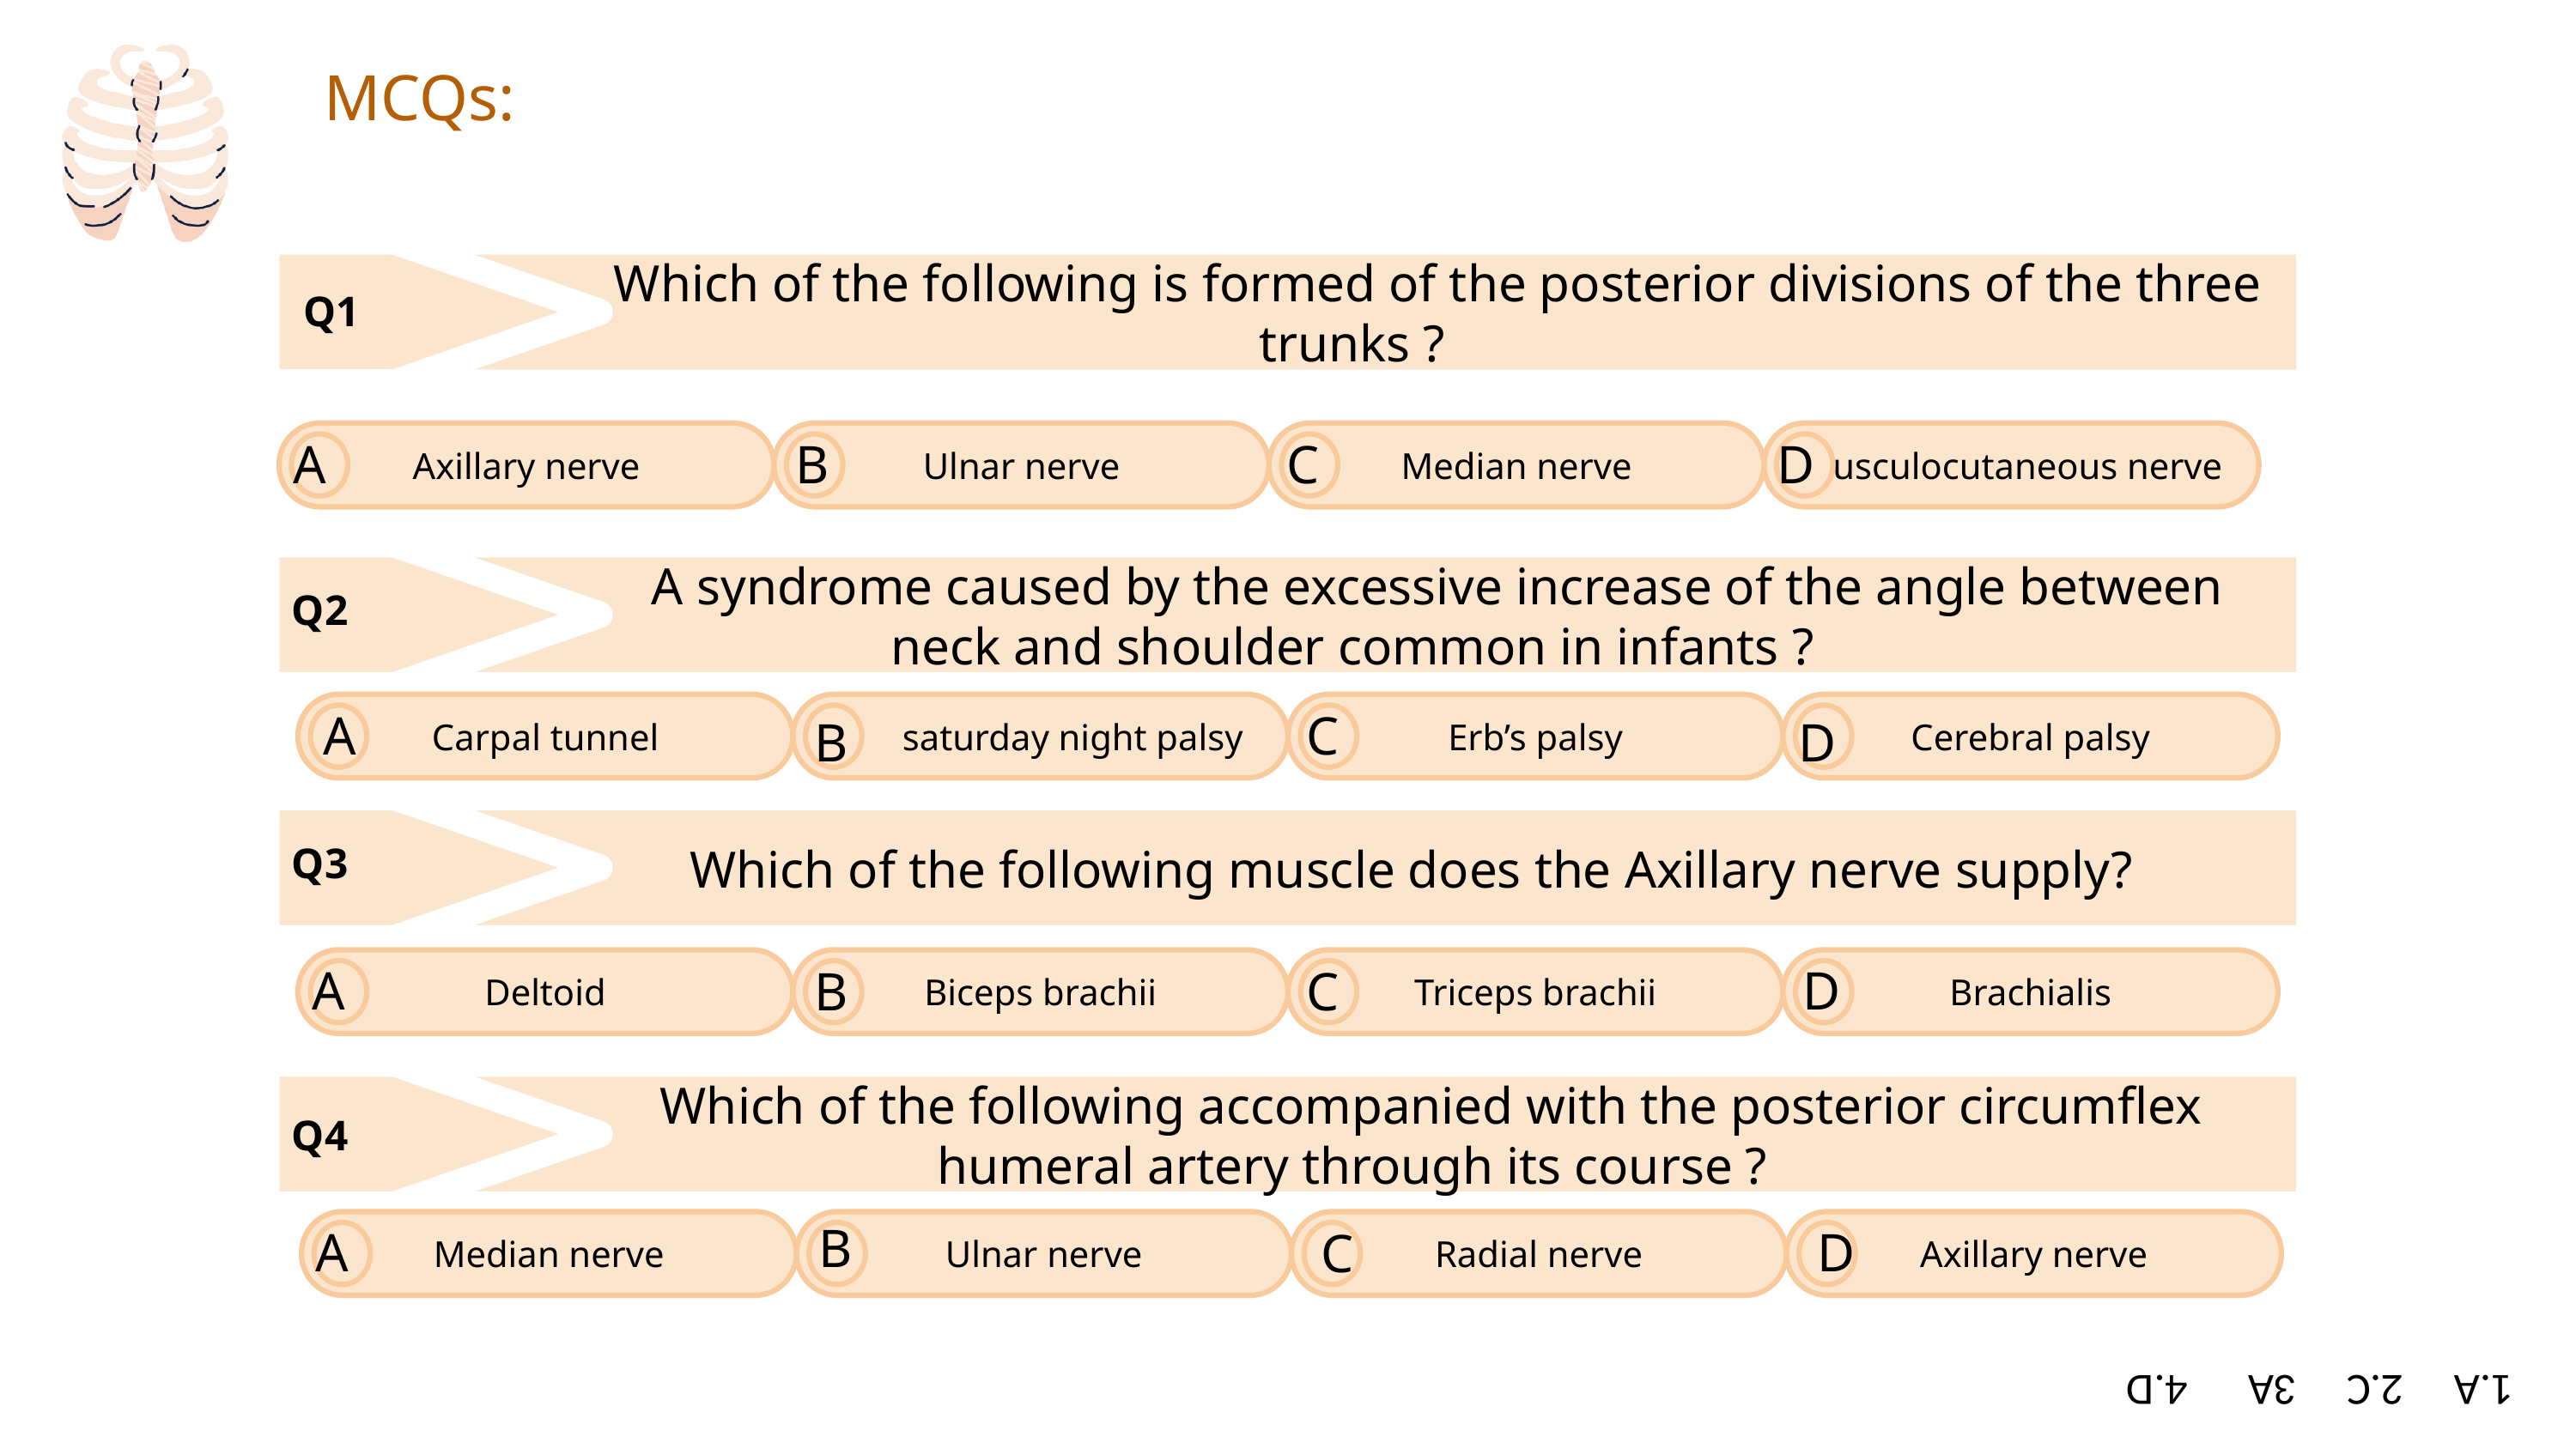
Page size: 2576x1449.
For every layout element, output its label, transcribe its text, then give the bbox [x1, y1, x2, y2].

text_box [796, 1211, 1292, 1296]
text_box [1783, 694, 2279, 779]
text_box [301, 1211, 794, 1296]
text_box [265, 1063, 2311, 1205]
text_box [1270, 422, 1762, 507]
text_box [1289, 949, 1781, 1034]
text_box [297, 949, 791, 1034]
picture [62, 44, 228, 242]
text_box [793, 949, 1289, 1034]
text_box MCQs: [311, 45, 1607, 146]
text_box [1783, 949, 2279, 1034]
text_box 1.A 2.C 3A 4.D [1713, 1353, 2527, 1434]
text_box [265, 543, 2311, 686]
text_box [1289, 694, 1782, 779]
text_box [1764, 422, 2259, 507]
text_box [278, 422, 773, 507]
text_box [793, 694, 1289, 779]
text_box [265, 797, 2311, 939]
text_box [265, 240, 2311, 384]
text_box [1293, 1211, 1784, 1296]
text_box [297, 694, 792, 779]
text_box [1786, 1211, 2282, 1296]
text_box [774, 422, 1270, 507]
text_box A [280, 418, 344, 421]
